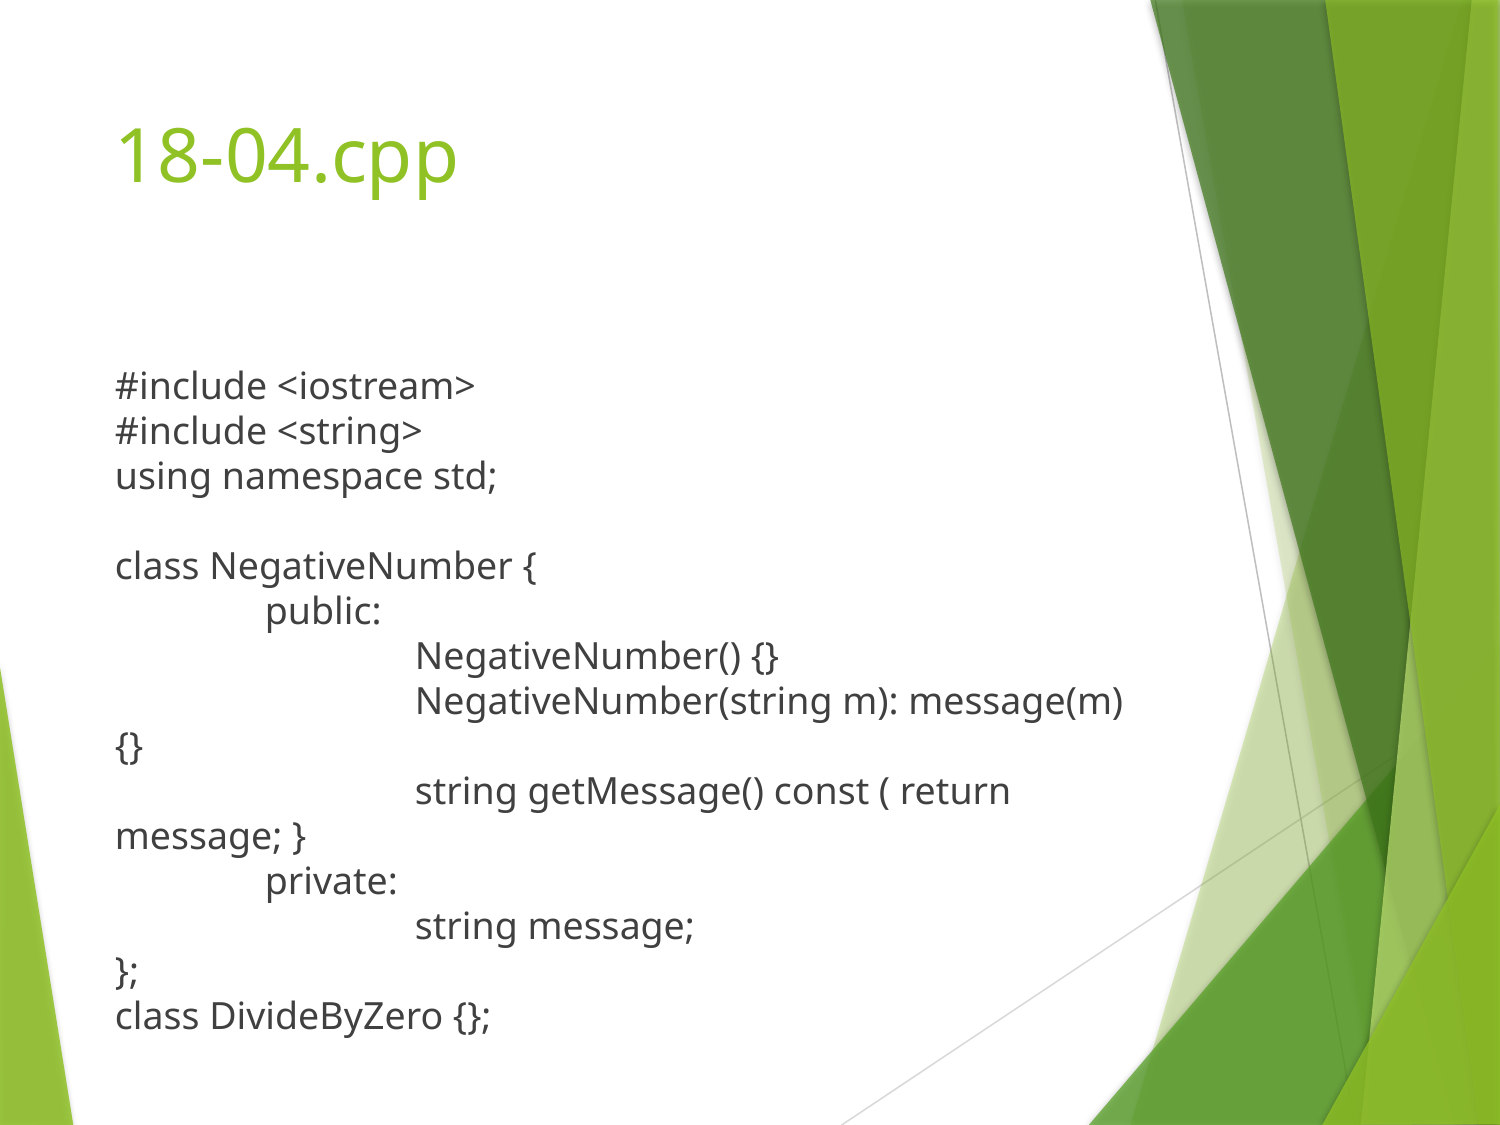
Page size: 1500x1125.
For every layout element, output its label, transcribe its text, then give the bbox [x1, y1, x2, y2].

title 18-04.cpp [99, 99, 1142, 317]
list #include <iostream> #include <string> using namespace std; class NegativeNumber { public: NegativeNumber() {} NegativeNumber(string m): message(m) {} string getMessage() const ( return message; } private: string message; }; class DivideByZero {}; [99, 354, 1142, 992]
